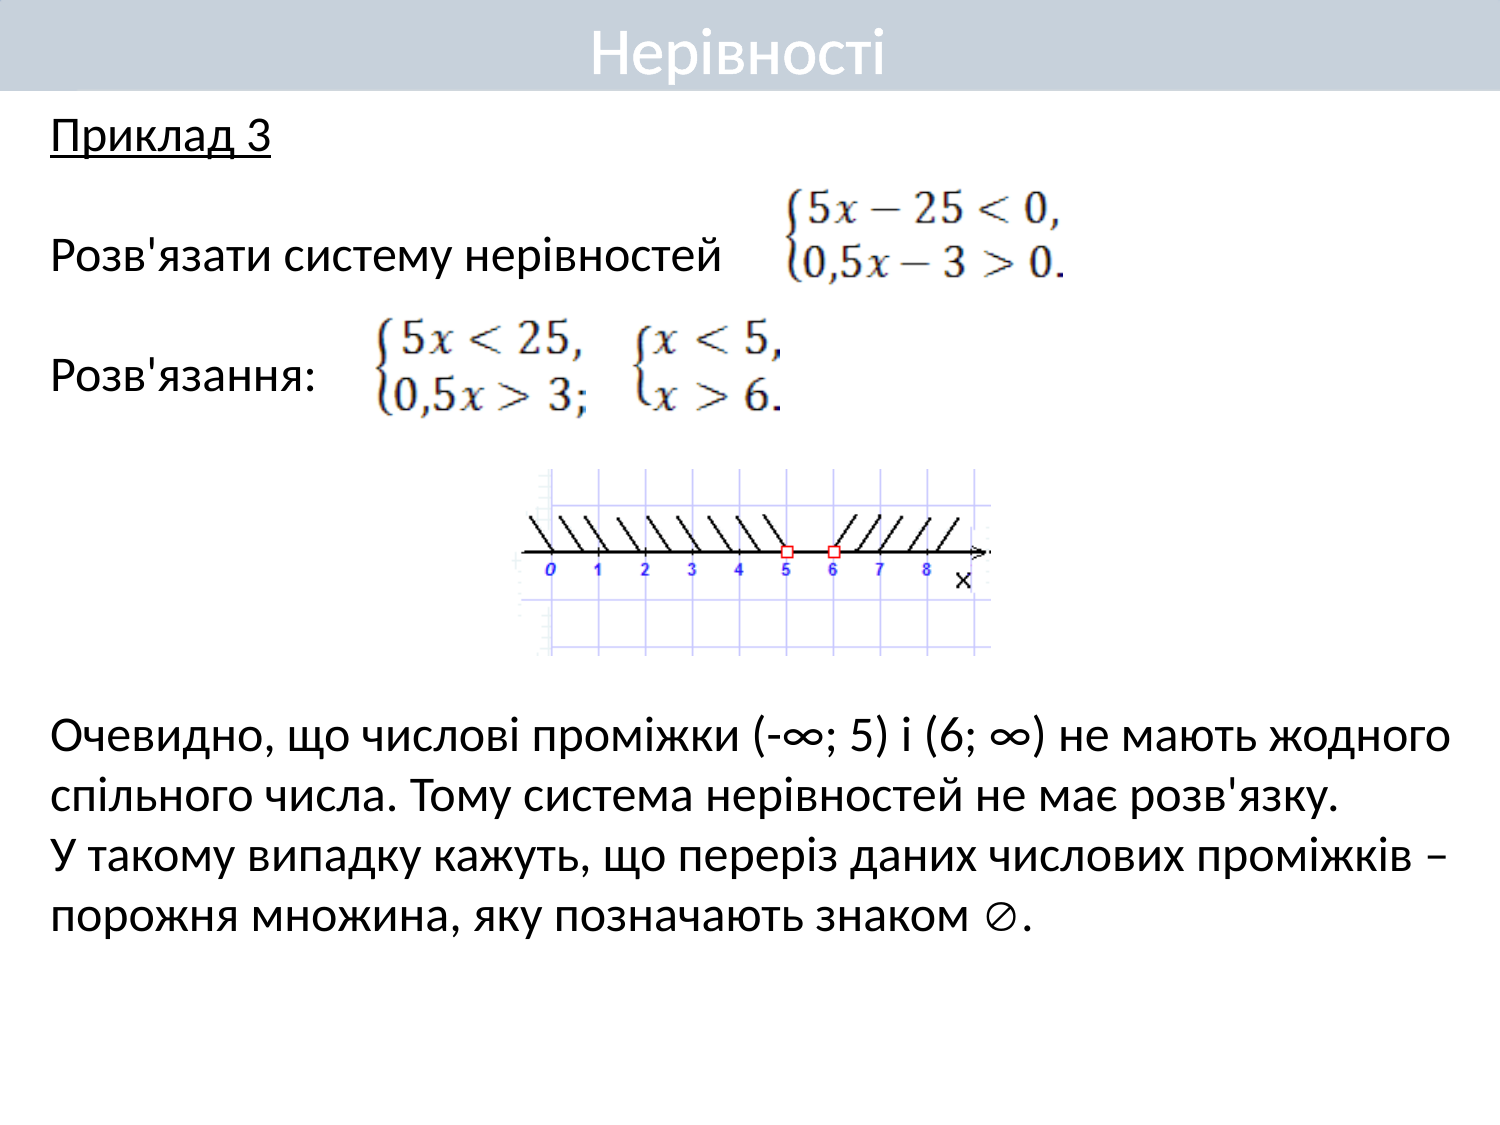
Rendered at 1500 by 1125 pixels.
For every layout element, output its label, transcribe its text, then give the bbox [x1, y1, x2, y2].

picture [784, 187, 1063, 294]
picture [632, 316, 780, 423]
picture [0, 0, 1500, 91]
text_box Приклад 3 Розв'язати систему нерівностей Розв'язання: Очевидно, що числові проміжки (-∞; 5) і (6; ∞) не мають жодного спільного числа. Тому система нерівностей не має розв'язку. У такому випадку кажуть, що переріз даних числових проміжків – порожня множина, яку позначають знаком . [35, 98, 1500, 949]
picture [374, 316, 587, 428]
picture [509, 469, 991, 656]
